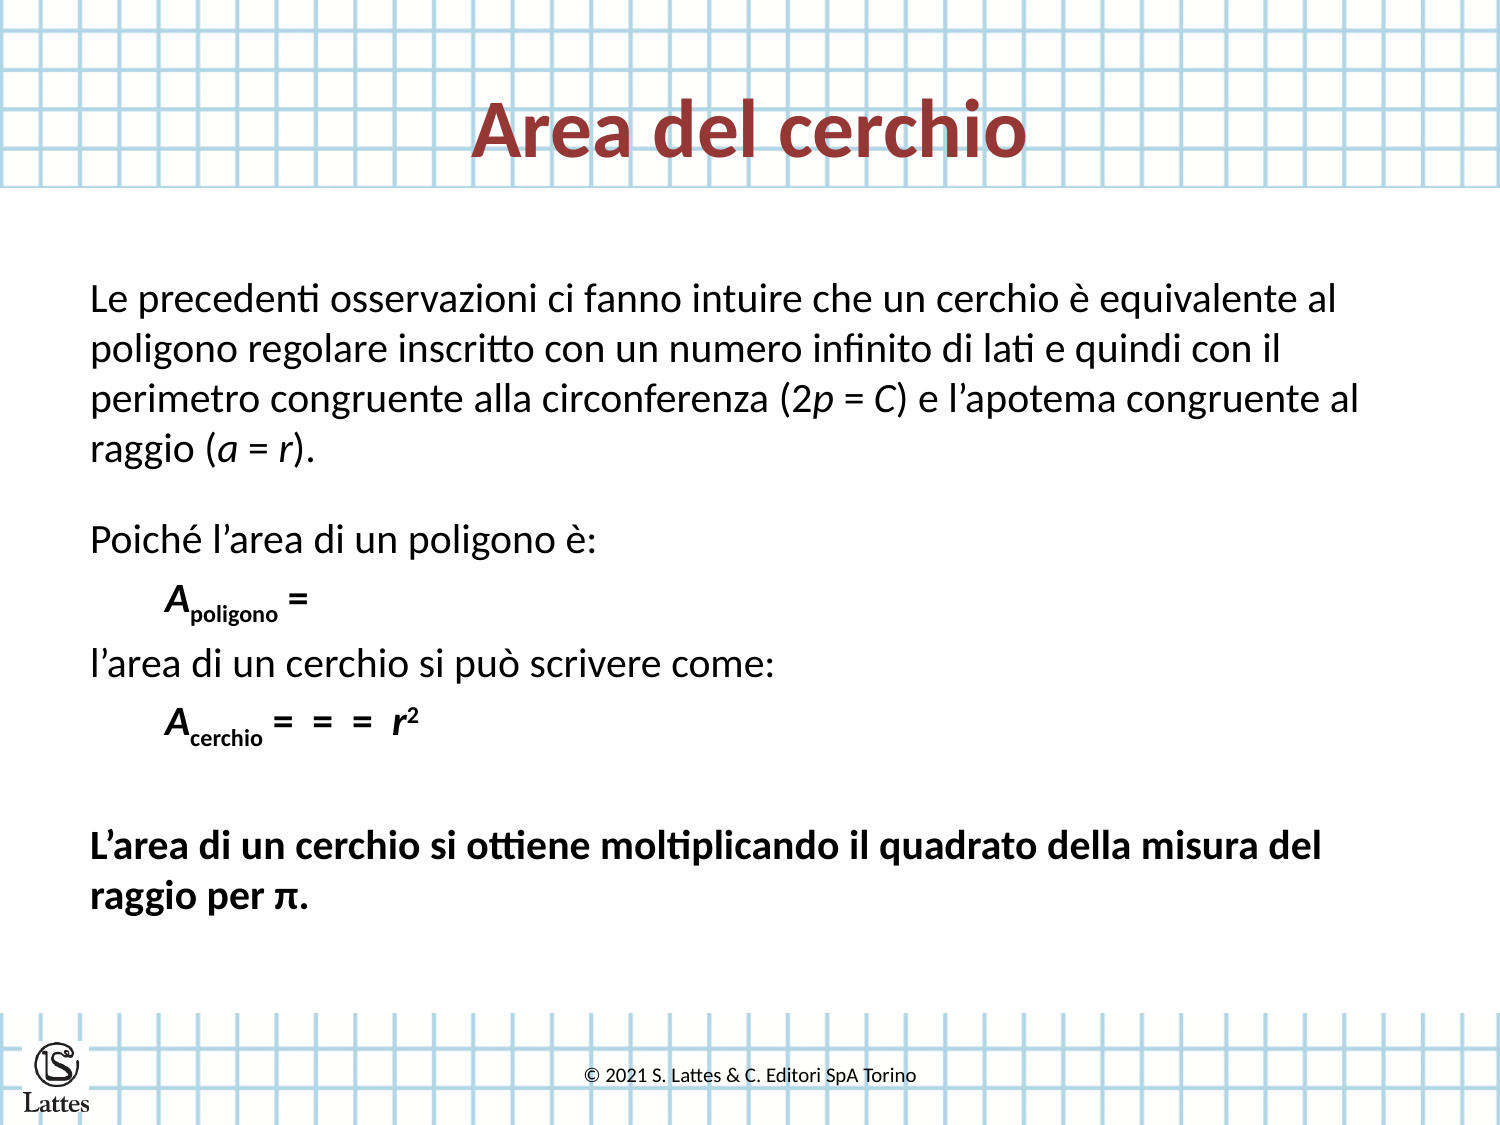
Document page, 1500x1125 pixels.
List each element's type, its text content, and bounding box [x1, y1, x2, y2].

picture [0, 0, 1500, 188]
picture [0, 1013, 1500, 1125]
title Area del cerchio [75, 30, 1425, 219]
